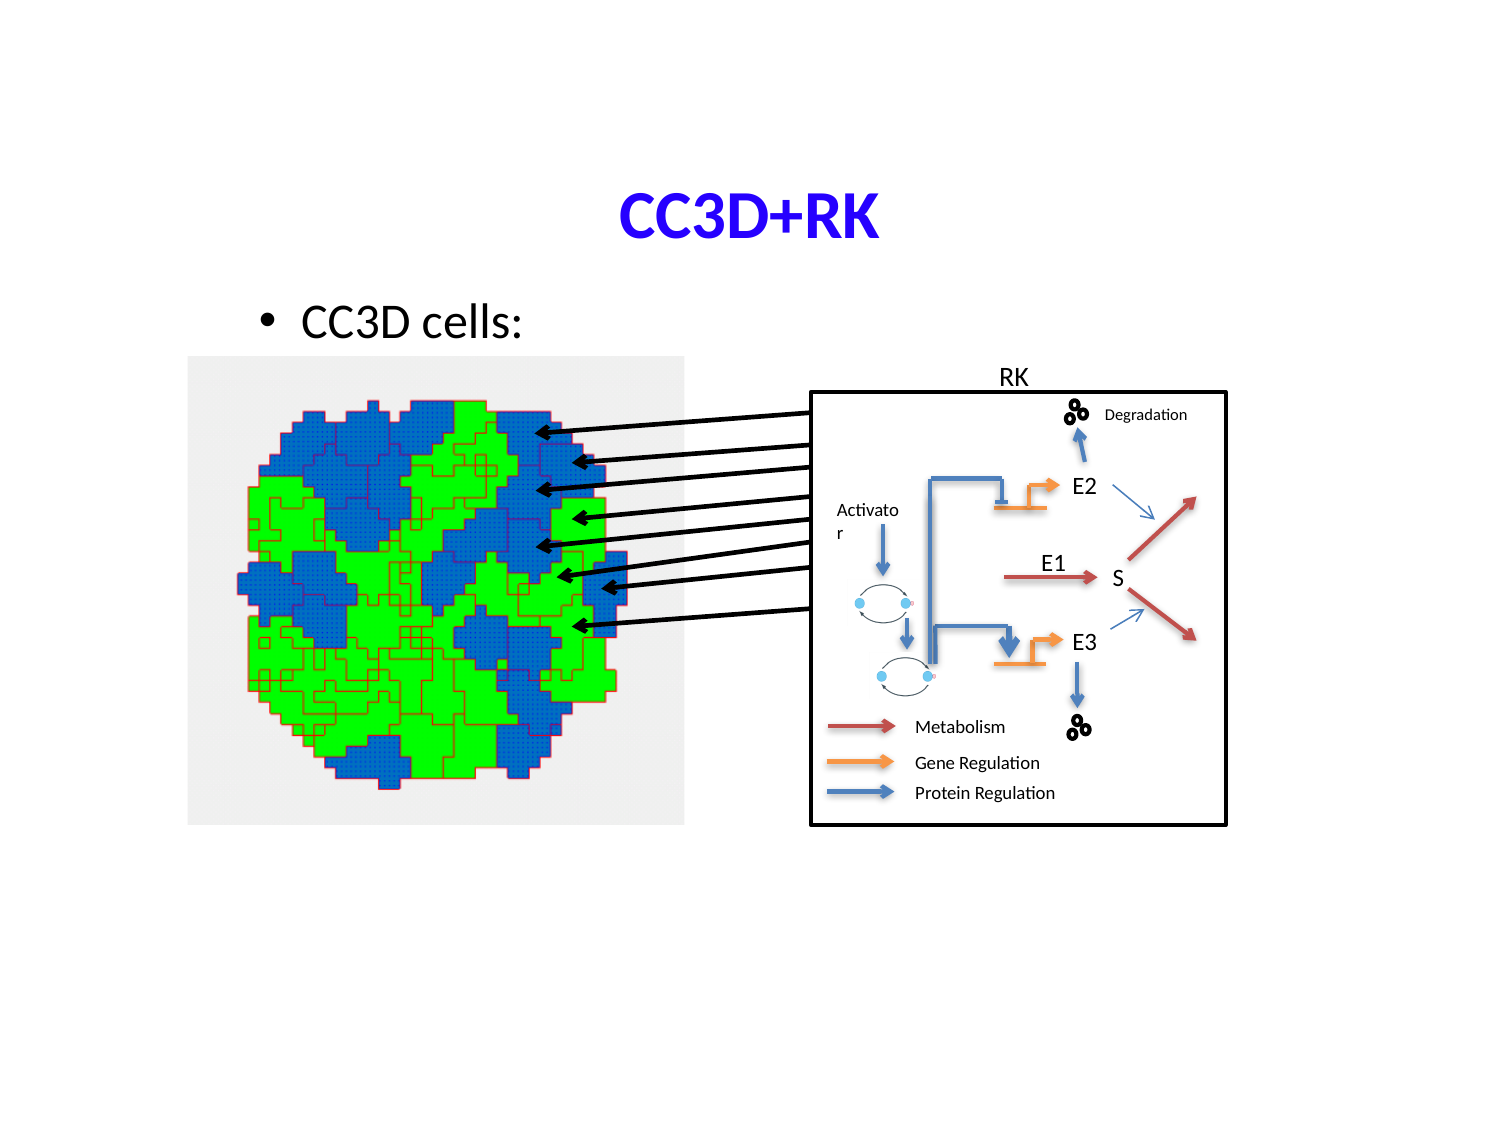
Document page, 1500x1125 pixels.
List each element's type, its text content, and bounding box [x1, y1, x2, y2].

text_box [535, 466, 812, 491]
text_box RK [895, 350, 1133, 394]
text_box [535, 518, 812, 548]
title CC3D+RK [187, 140, 1313, 282]
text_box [571, 499, 811, 518]
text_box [534, 412, 810, 434]
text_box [571, 444, 811, 464]
list CC3D cells: [243, 281, 1313, 985]
text_box [809, 390, 1228, 827]
picture [187, 356, 685, 826]
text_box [821, 395, 1204, 812]
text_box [556, 541, 811, 578]
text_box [571, 608, 811, 627]
